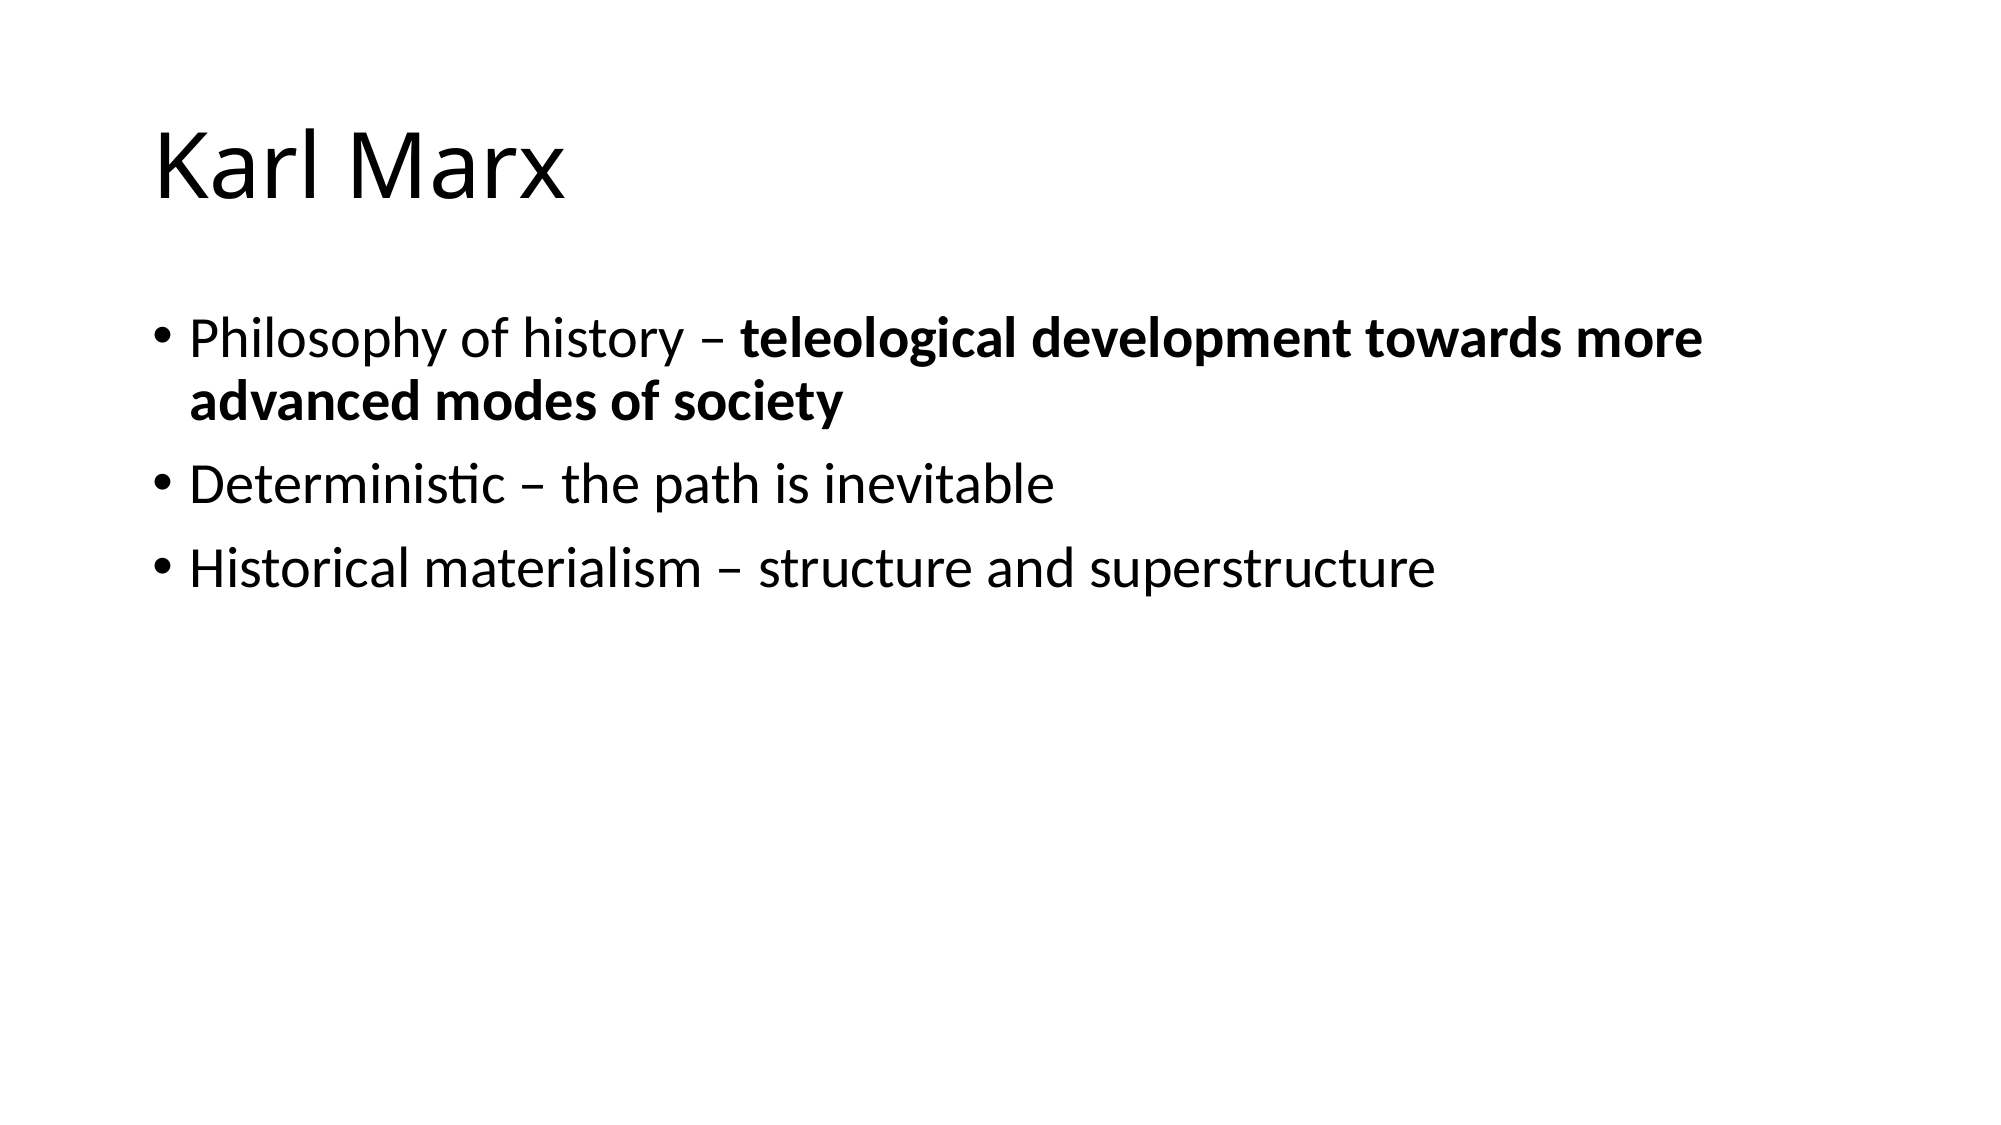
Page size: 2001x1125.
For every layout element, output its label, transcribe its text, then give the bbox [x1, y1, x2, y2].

list Philosophy of history – teleological development towards more advanced modes of society Deterministic – the path is inevitable Historical materialism – structure and superstructure [137, 299, 1863, 1014]
title Karl Marx [137, 59, 1863, 278]
